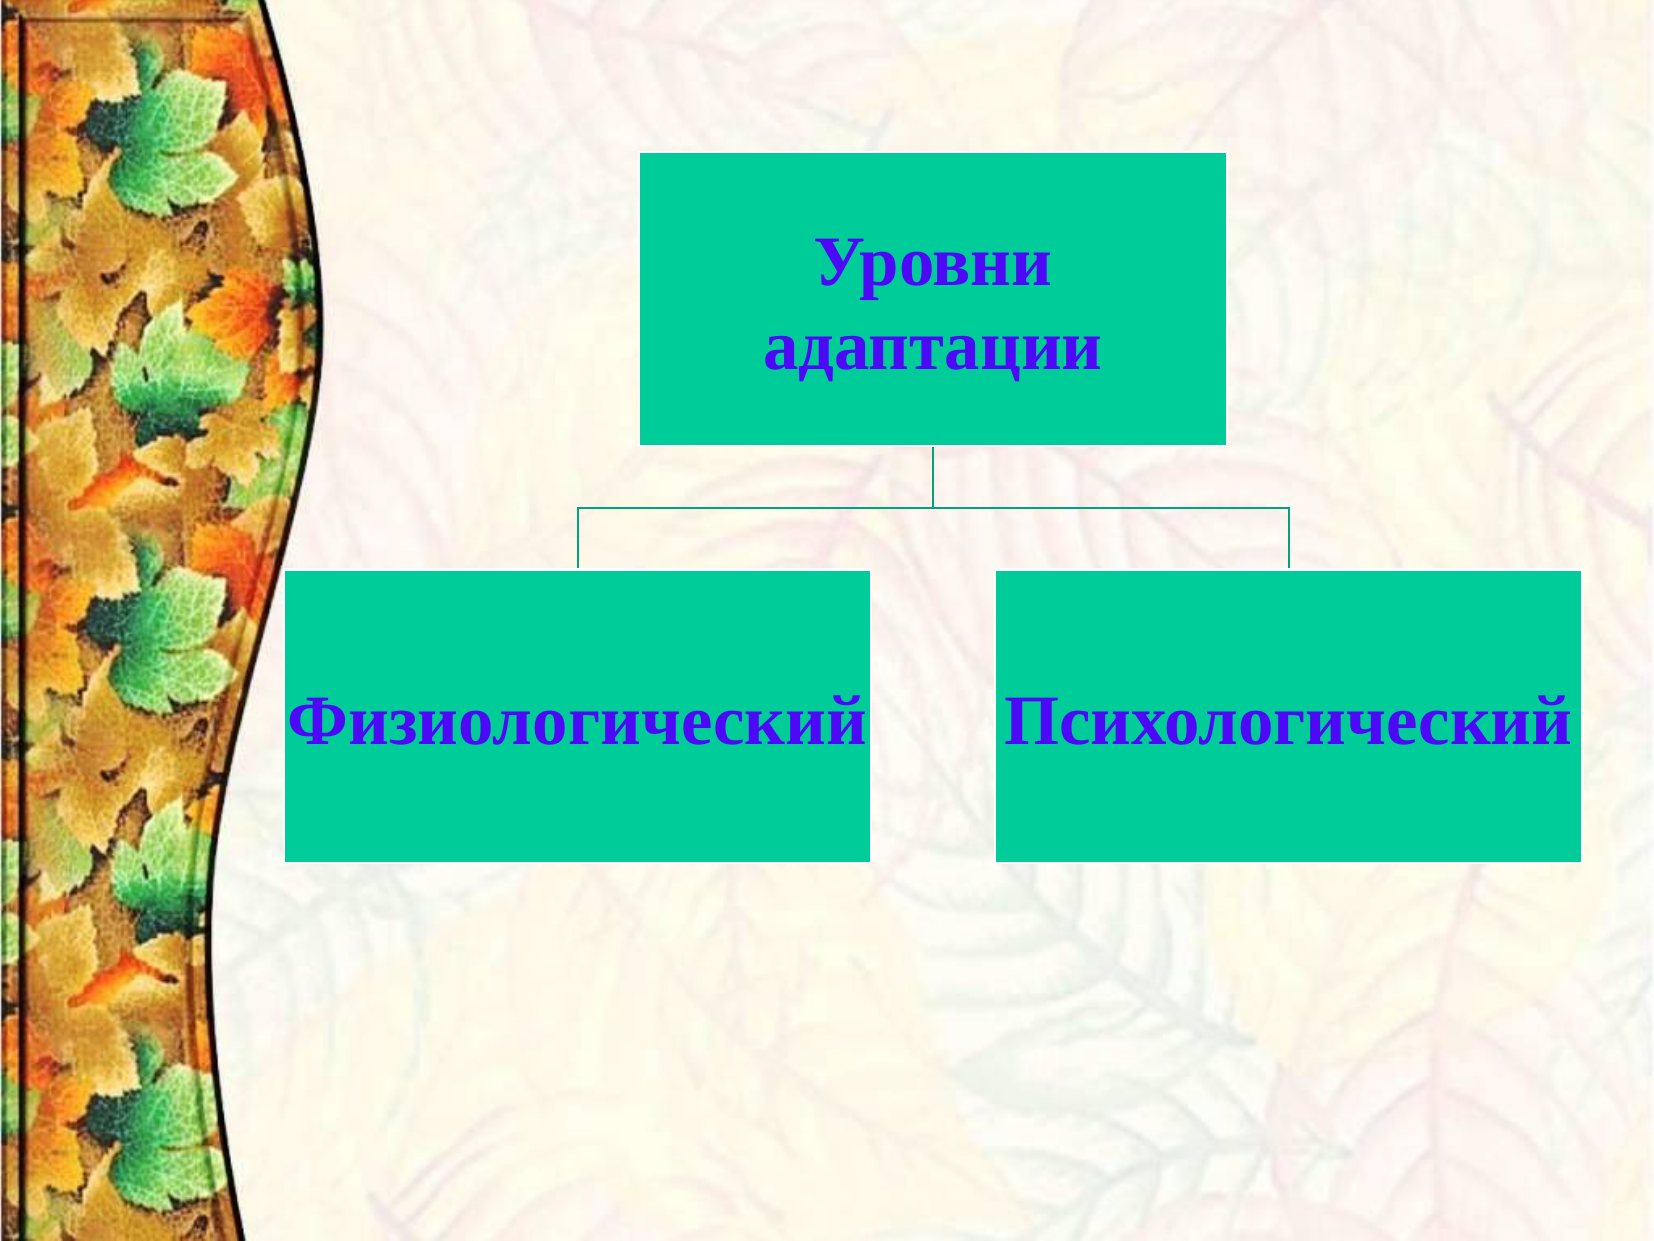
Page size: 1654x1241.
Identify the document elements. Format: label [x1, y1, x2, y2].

text_box [283, 147, 1583, 869]
picture [0, 0, 1654, 1241]
